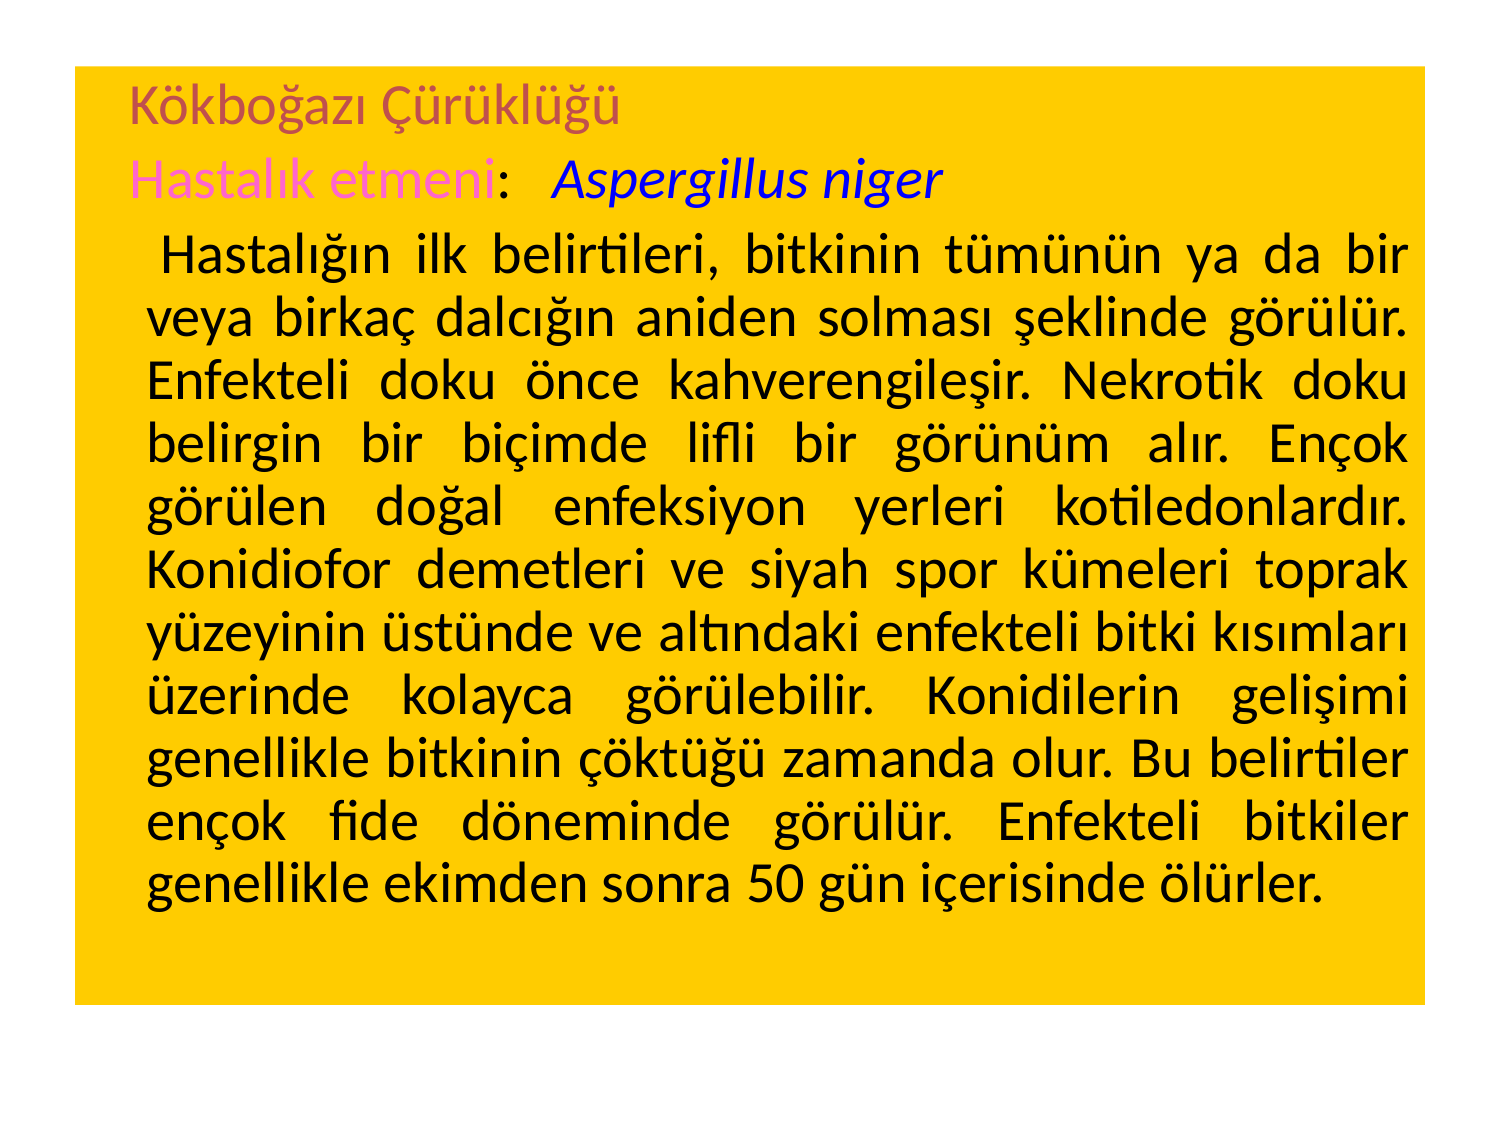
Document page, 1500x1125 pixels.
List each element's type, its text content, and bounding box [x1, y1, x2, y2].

list Kökboğazı Çürüklüğü Hastalık etmeni: Aspergillus niger Hastalığın ilk belirtileri, bitkinin tümünün ya da bir veya birkaç dalcığın aniden solması şeklinde görülür. Enfekteli doku önce kahverengileşir. Nekrotik doku belirgin bir biçimde lifli bir görünüm alır. Ençok görülen doğal enfeksiyon yerleri kotiledonlardır. Konidiofor demetleri ve siyah spor kümeleri toprak yüzeyinin üstünde ve altındaki enfekteli bitki kısımları üzerinde kolayca görülebilir. Konidilerin gelişimi genellikle bitkinin çöktüğü zamanda olur. Bu belirtiler ençok fide döneminde görülür. Enfekteli bitkiler genellikle ekimden sonra 50 gün içerisinde ölürler. [75, 66, 1425, 1005]
